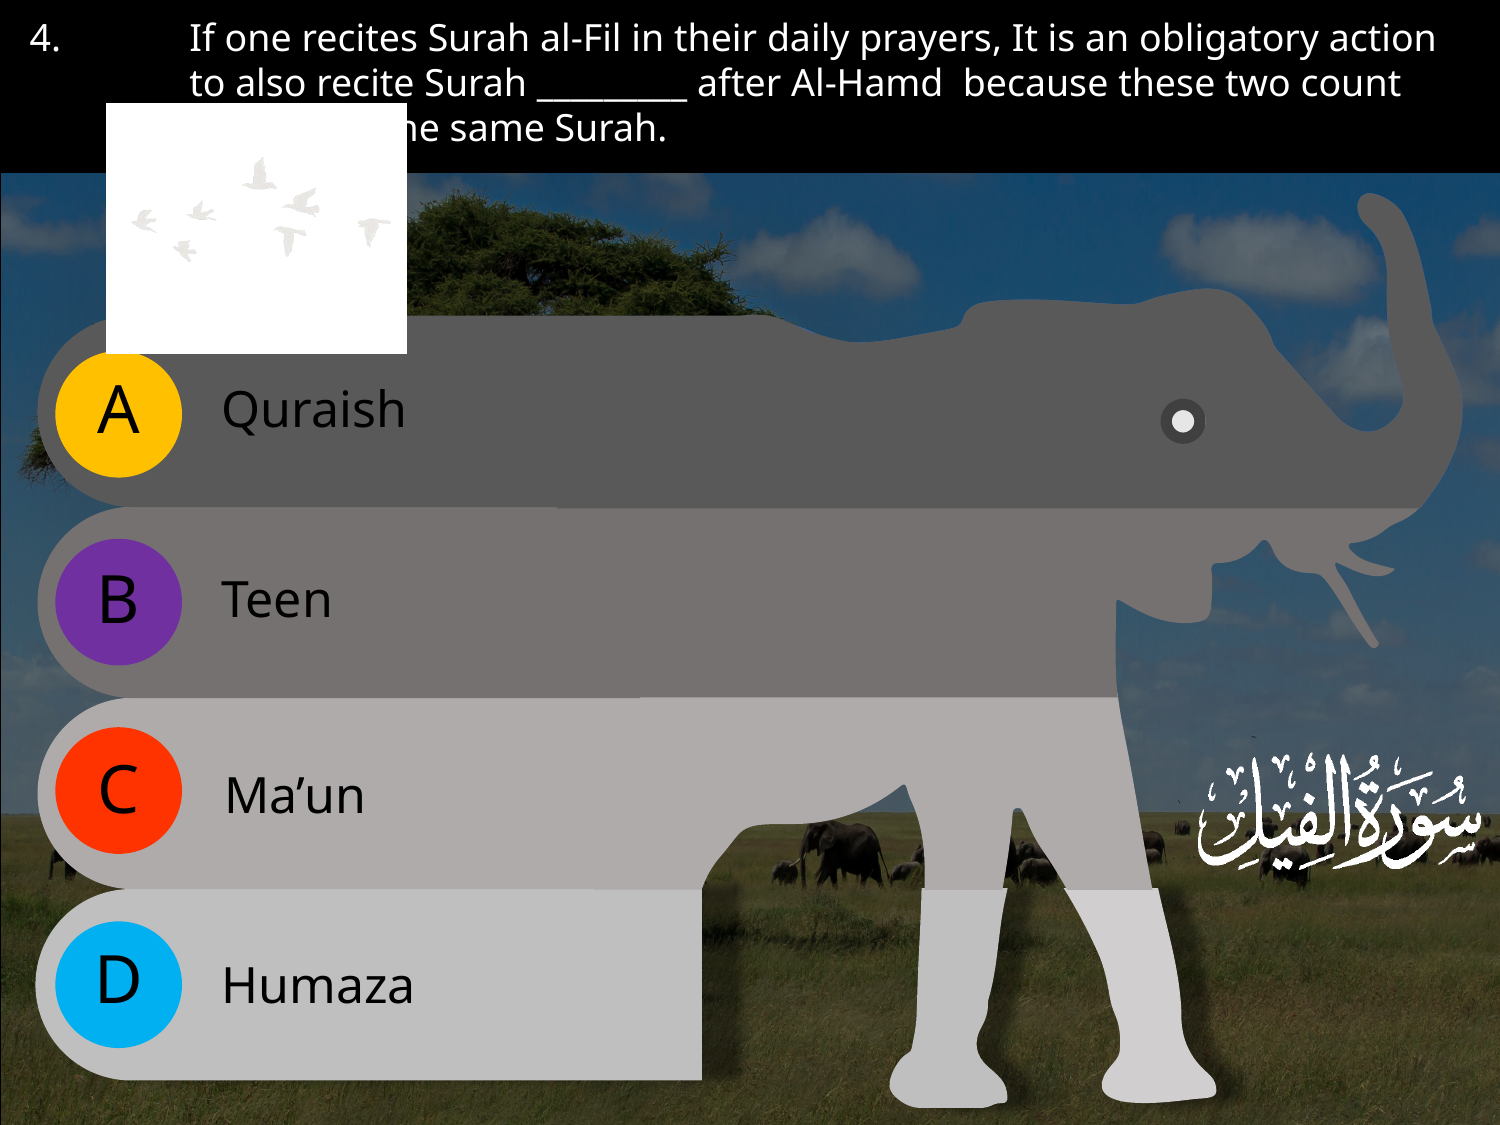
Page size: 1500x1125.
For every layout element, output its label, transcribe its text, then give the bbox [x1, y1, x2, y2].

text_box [37, 699, 1114, 890]
text_box 4. If one recites Surah al-Fil in their daily prayers, It is an obligatory action to also recite Surah _________ after Al-Hamd because these two count as one and the same Surah. [14, 6, 1454, 157]
picture [1, 103, 1500, 1125]
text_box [37, 509, 1420, 699]
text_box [37, 193, 1463, 509]
